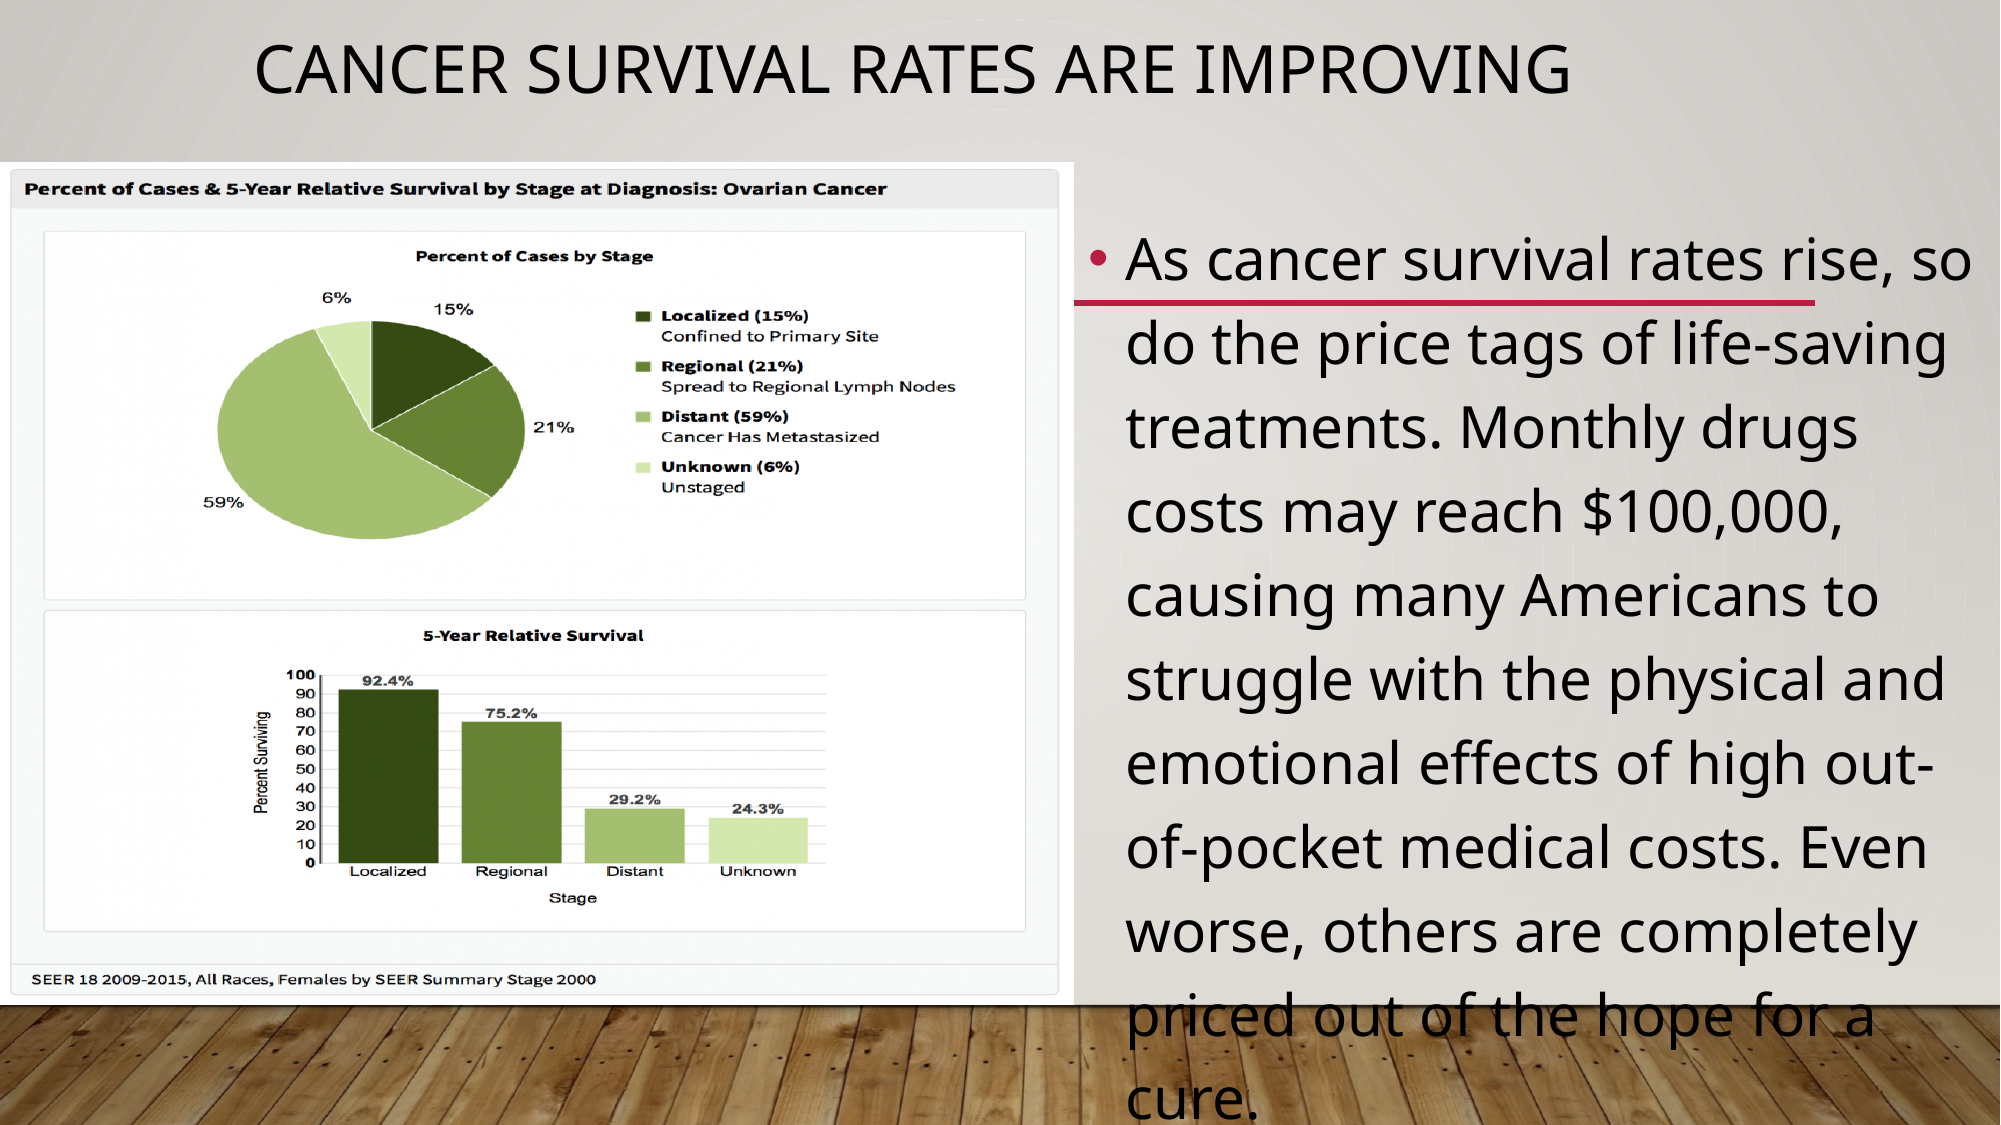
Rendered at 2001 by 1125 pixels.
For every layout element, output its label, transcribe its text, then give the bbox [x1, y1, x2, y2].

title Cancer survival rates are improving [238, 28, 1814, 200]
list As cancer survival rates rise, so do the price tags of life-saving treatments. Monthly drugs costs may reach $100,000, causing many Americans to struggle with the physical and emotional effects of high out-of-pocket medical costs. Even worse, others are completely priced out of the hope for a cure. [1073, 200, 2000, 1066]
picture [0, 161, 2000, 1125]
